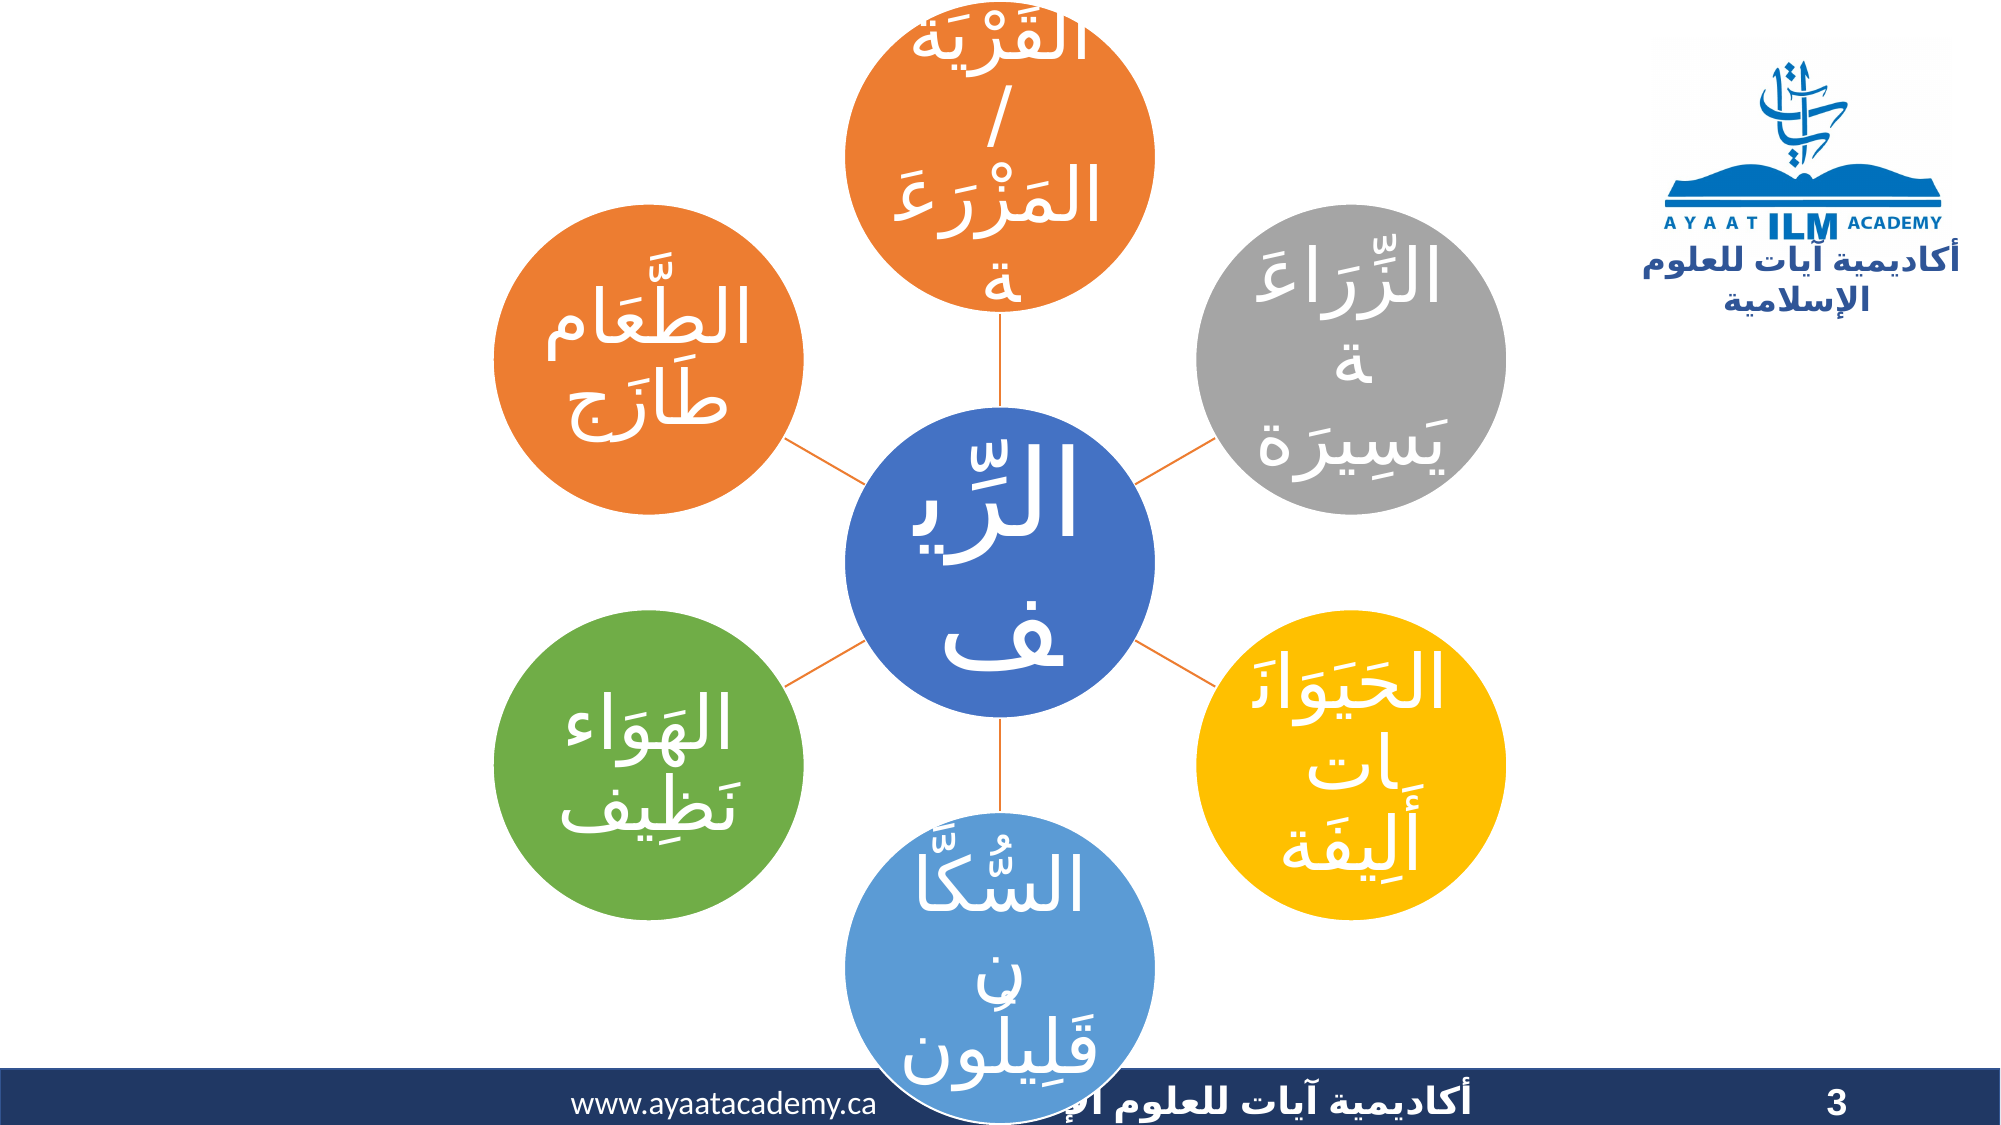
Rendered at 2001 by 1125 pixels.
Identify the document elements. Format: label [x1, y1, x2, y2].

text_box [0, 0, 2000, 1125]
